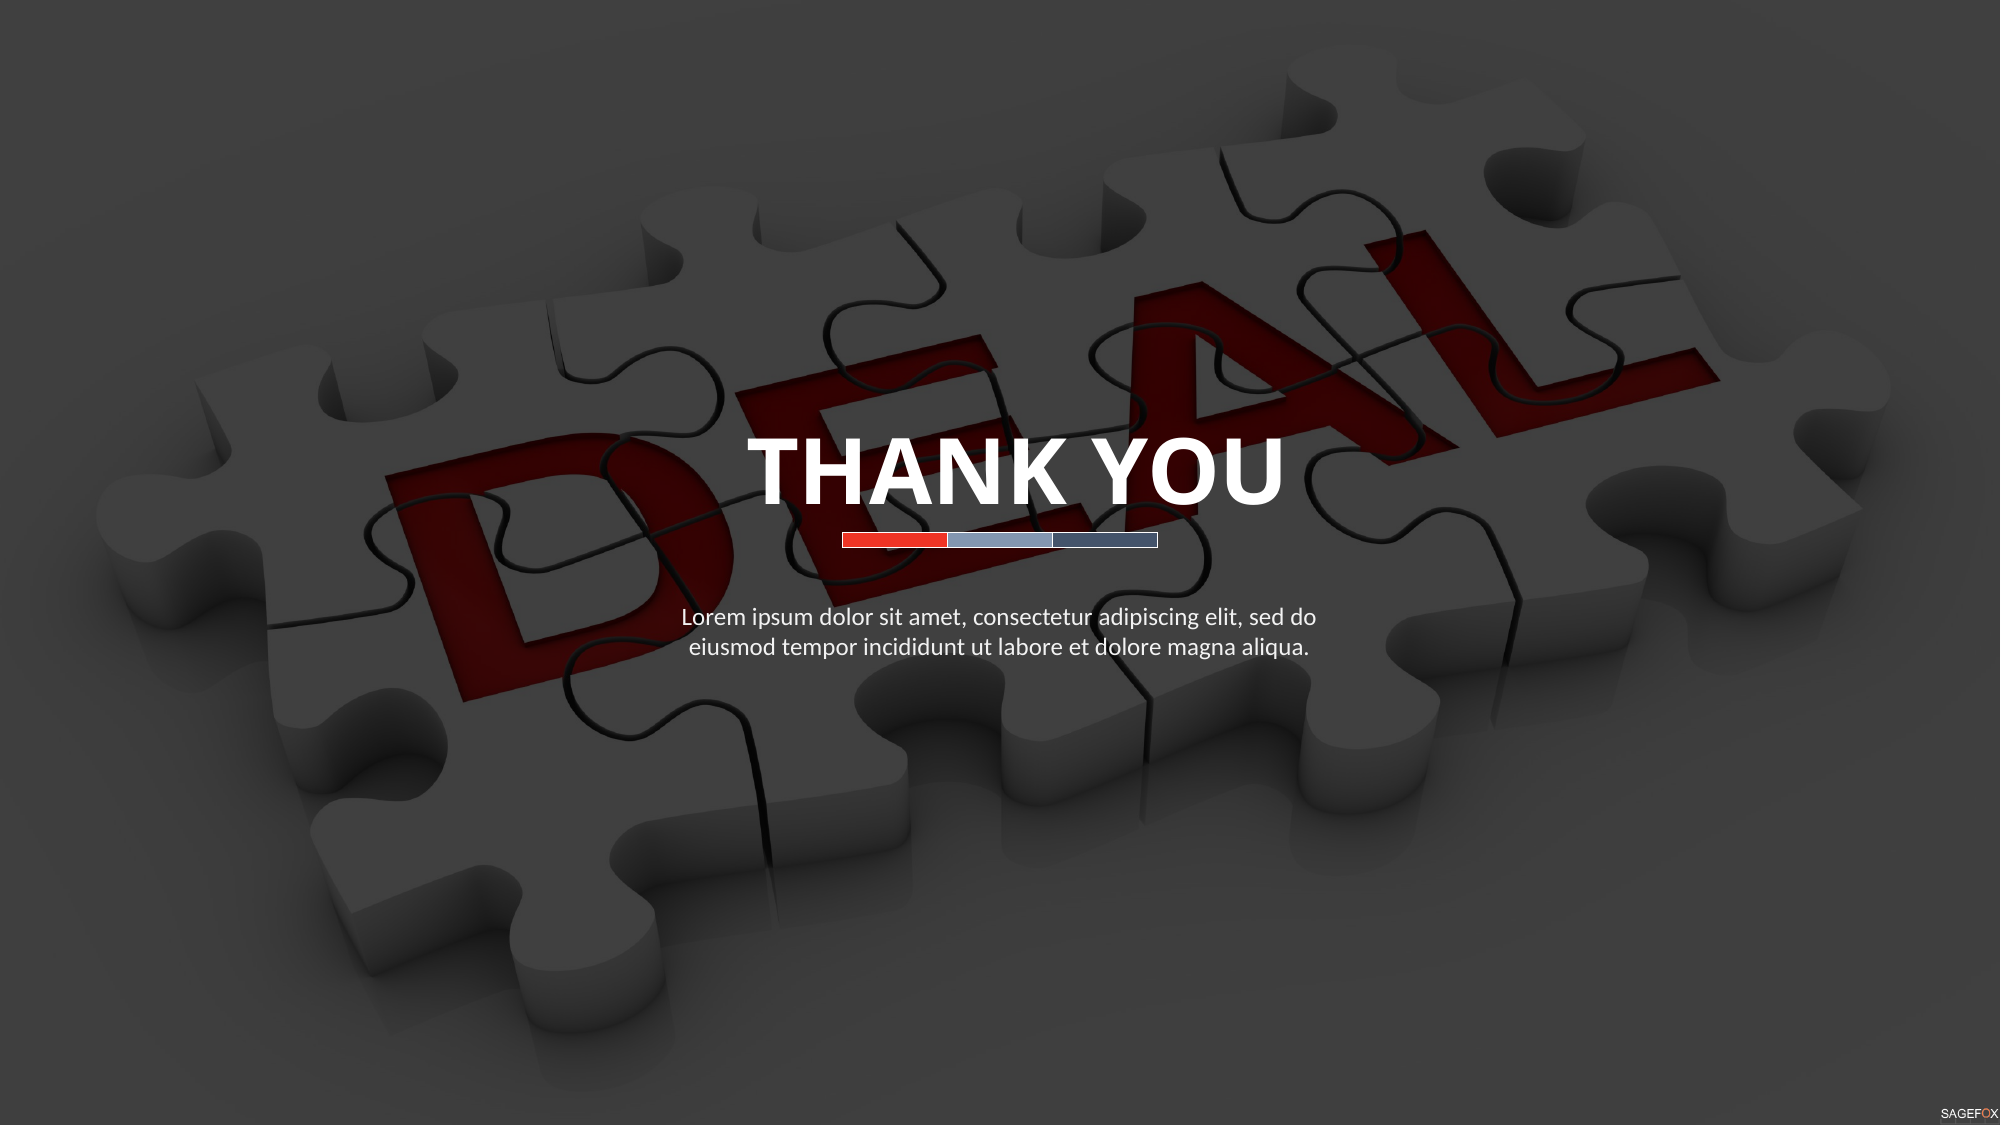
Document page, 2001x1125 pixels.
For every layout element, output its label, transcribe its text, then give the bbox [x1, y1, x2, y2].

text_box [842, 532, 1158, 548]
text_box THANK YOU [565, 405, 1470, 531]
picture [0, 0, 2001, 1125]
text_box Lorem ipsum dolor sit amet, consectetur adipiscing elit, sed do eiusmod tempor incididunt ut labore et dolore magna aliqua. [660, 593, 1340, 668]
